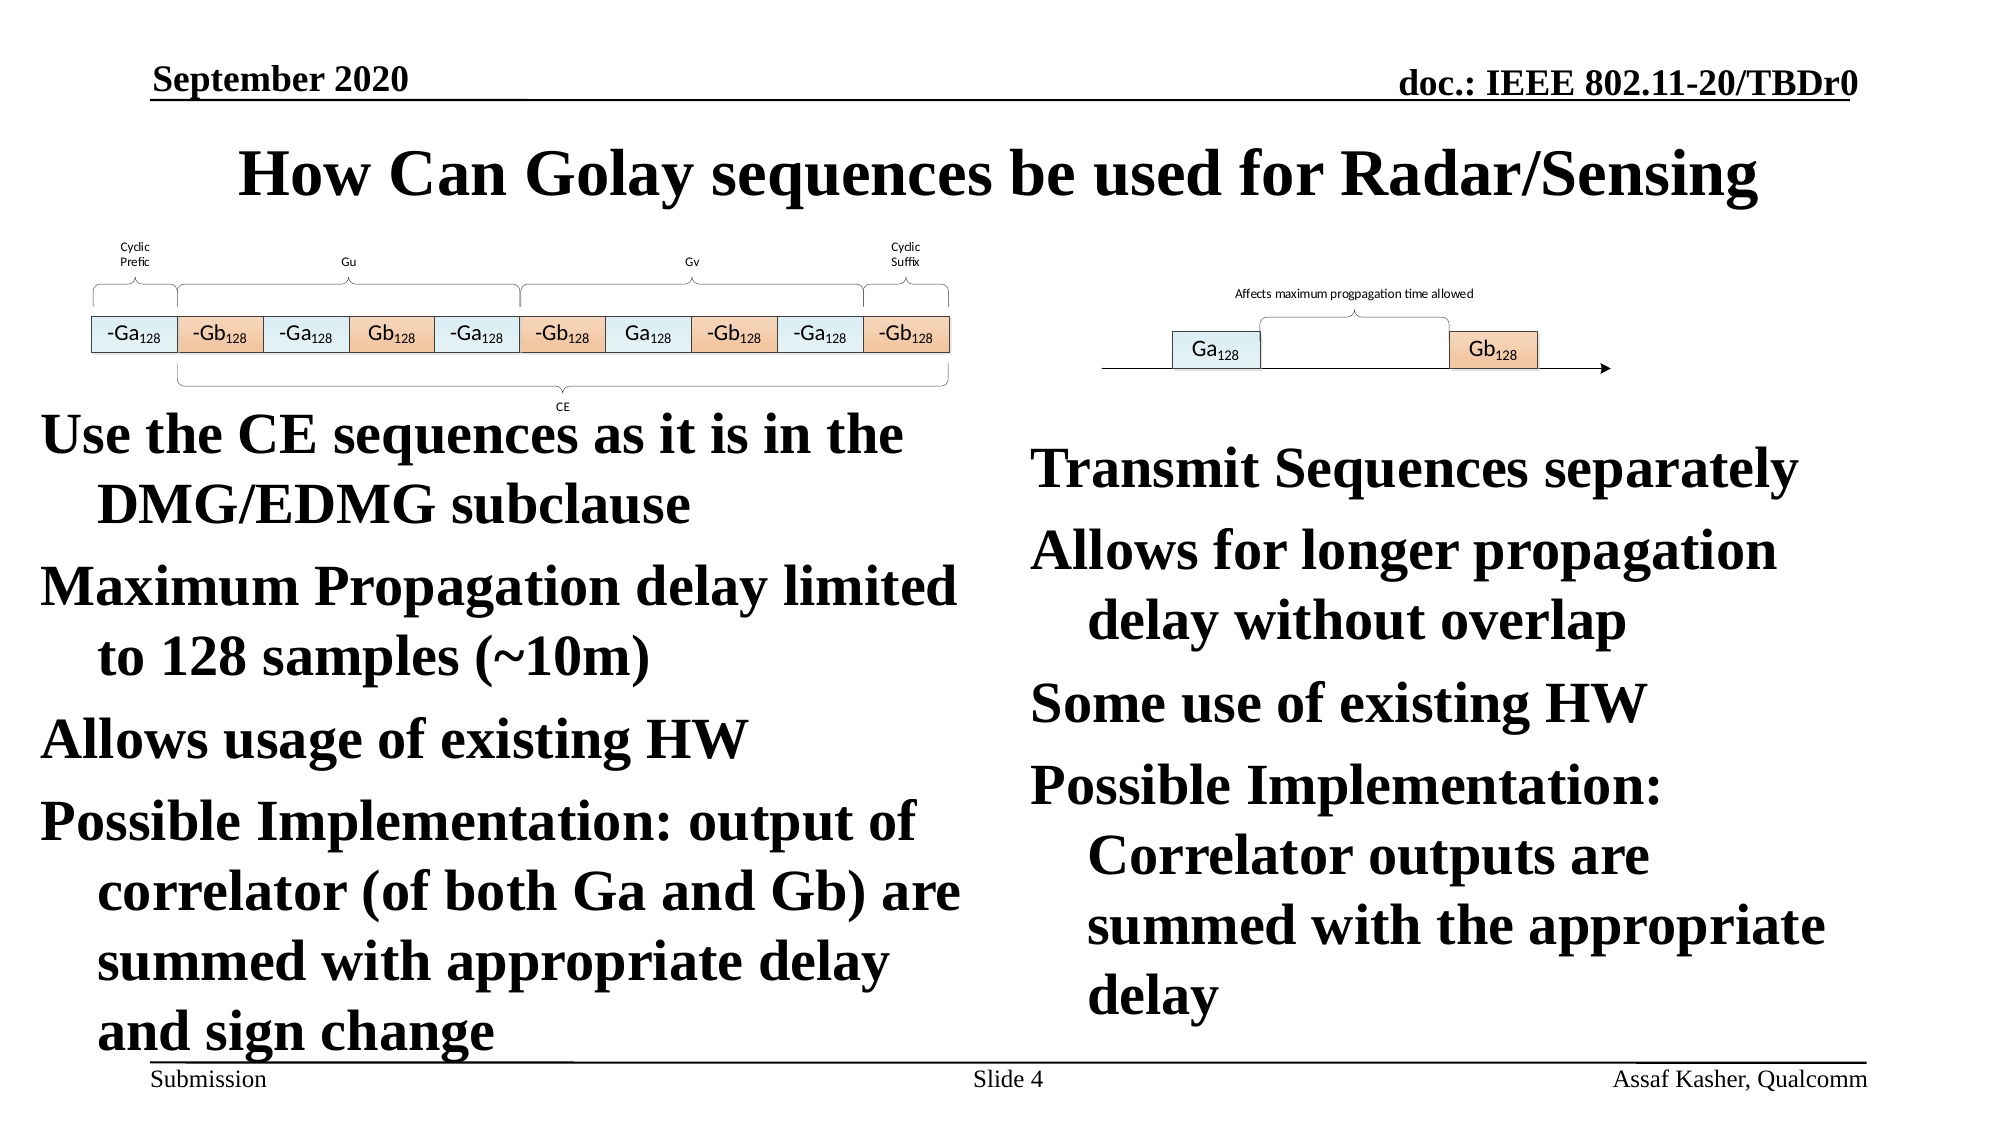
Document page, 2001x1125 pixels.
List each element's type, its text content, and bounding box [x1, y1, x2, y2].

list Transmit Sequences separately Allows for longer propagation delay without overlap Some use of existing HW Possible Implementation: Correlator outputs are summed with the appropriate delay [1015, 421, 1850, 934]
picture [1099, 281, 1612, 375]
slide_number Slide 4 [950, 1061, 1067, 1123]
picture [89, 233, 953, 422]
list Use the CE sequences as it is in the DMG/EDMG subclause Maximum Propagation delay limited to 128 samples (~10m) Allows usage of existing HW Possible Implementation: output of correlator (of both Ga and Gb) are summed with appropriate delay and sign change [25, 387, 984, 900]
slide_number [152, 54, 563, 100]
footer Assaf Kasher, Qualcomm [1171, 1061, 1869, 1093]
title How Can Golay sequences be used for Radar/Sensing [149, 112, 1850, 226]
